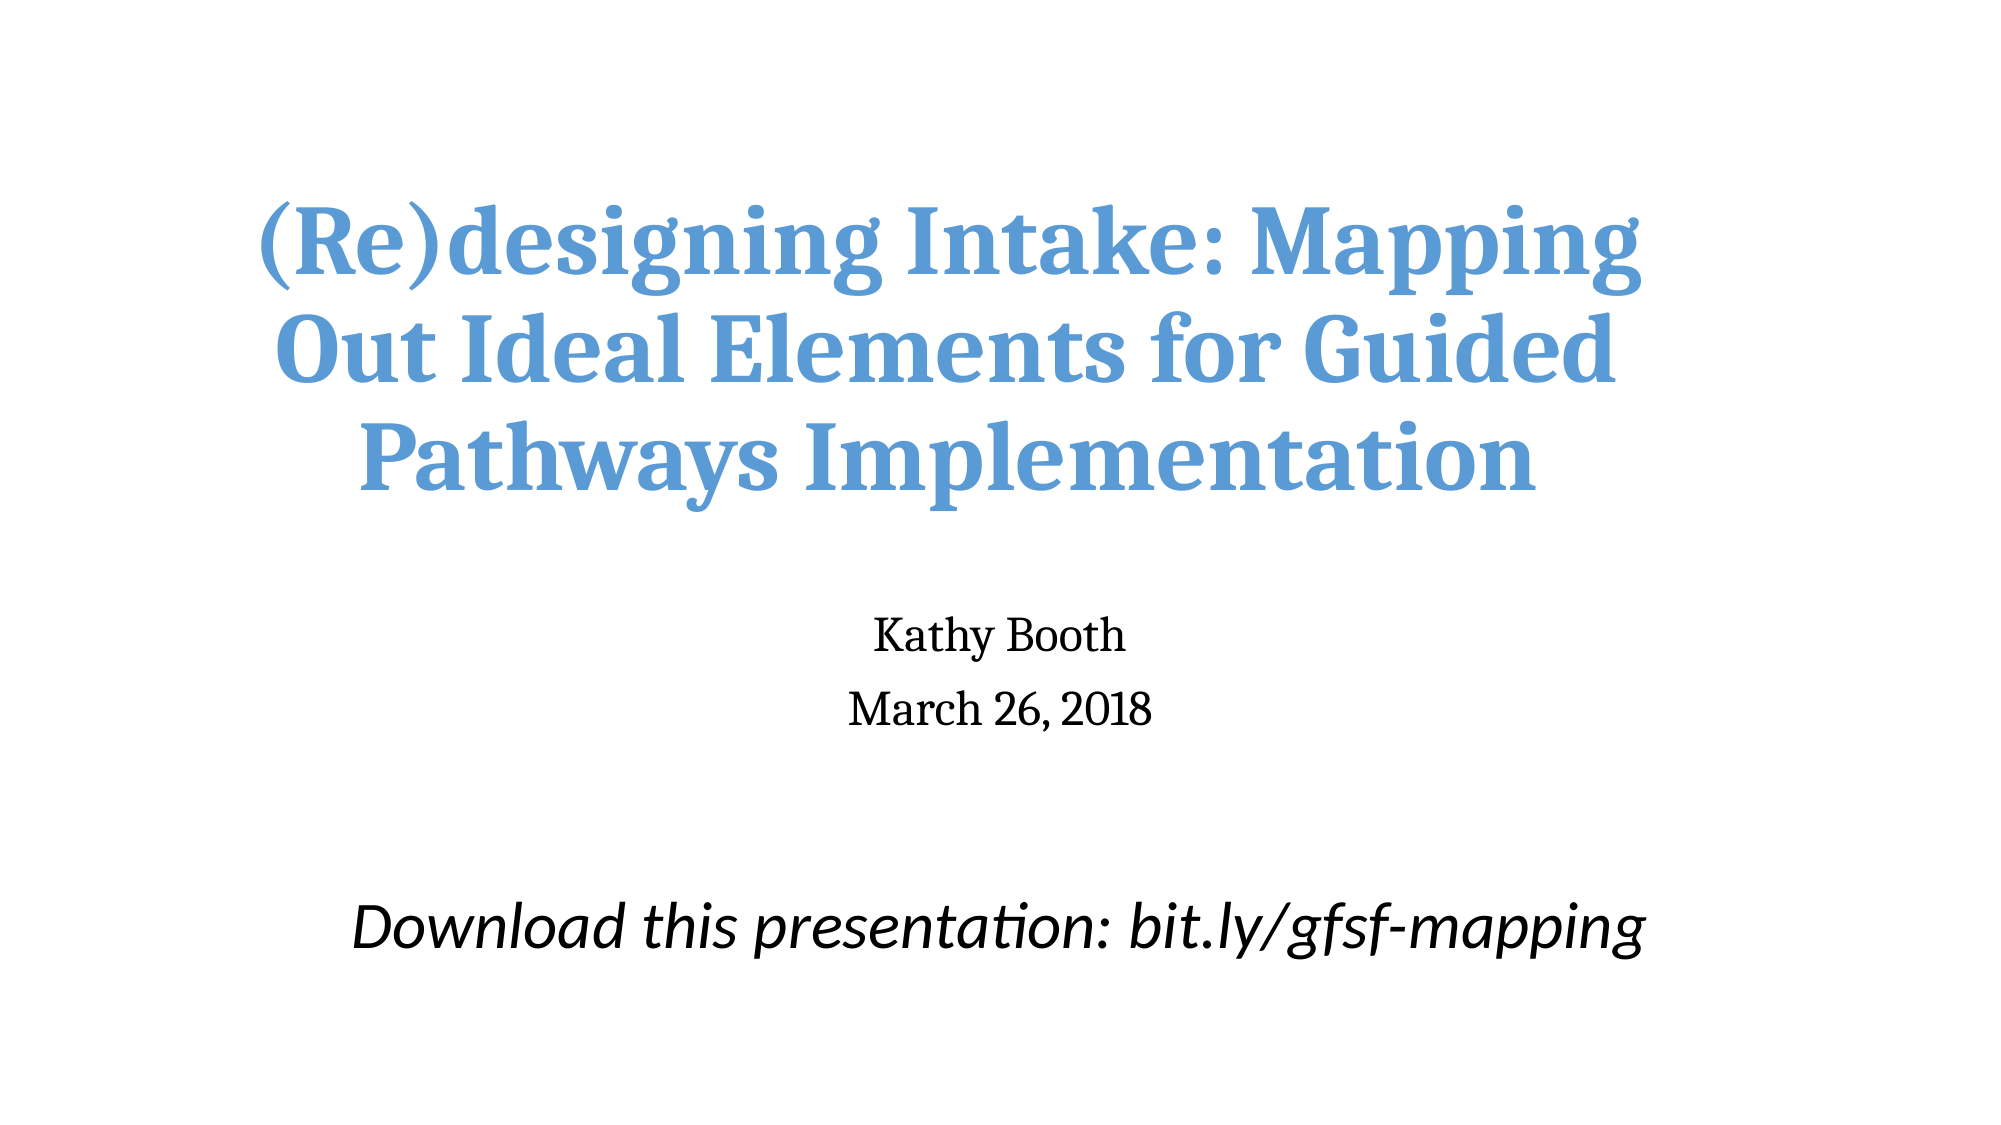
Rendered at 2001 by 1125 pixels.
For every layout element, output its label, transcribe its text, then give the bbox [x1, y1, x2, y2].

title (Re)designing Intake: Mapping Out Ideal Elements for Guided Pathways Implementation [146, 127, 1750, 520]
text_box Download this presentation: bit.ly/gfsf-mapping [0, 874, 2000, 970]
subtitle Kathy Booth March 26, 2018 [249, 519, 1750, 792]
